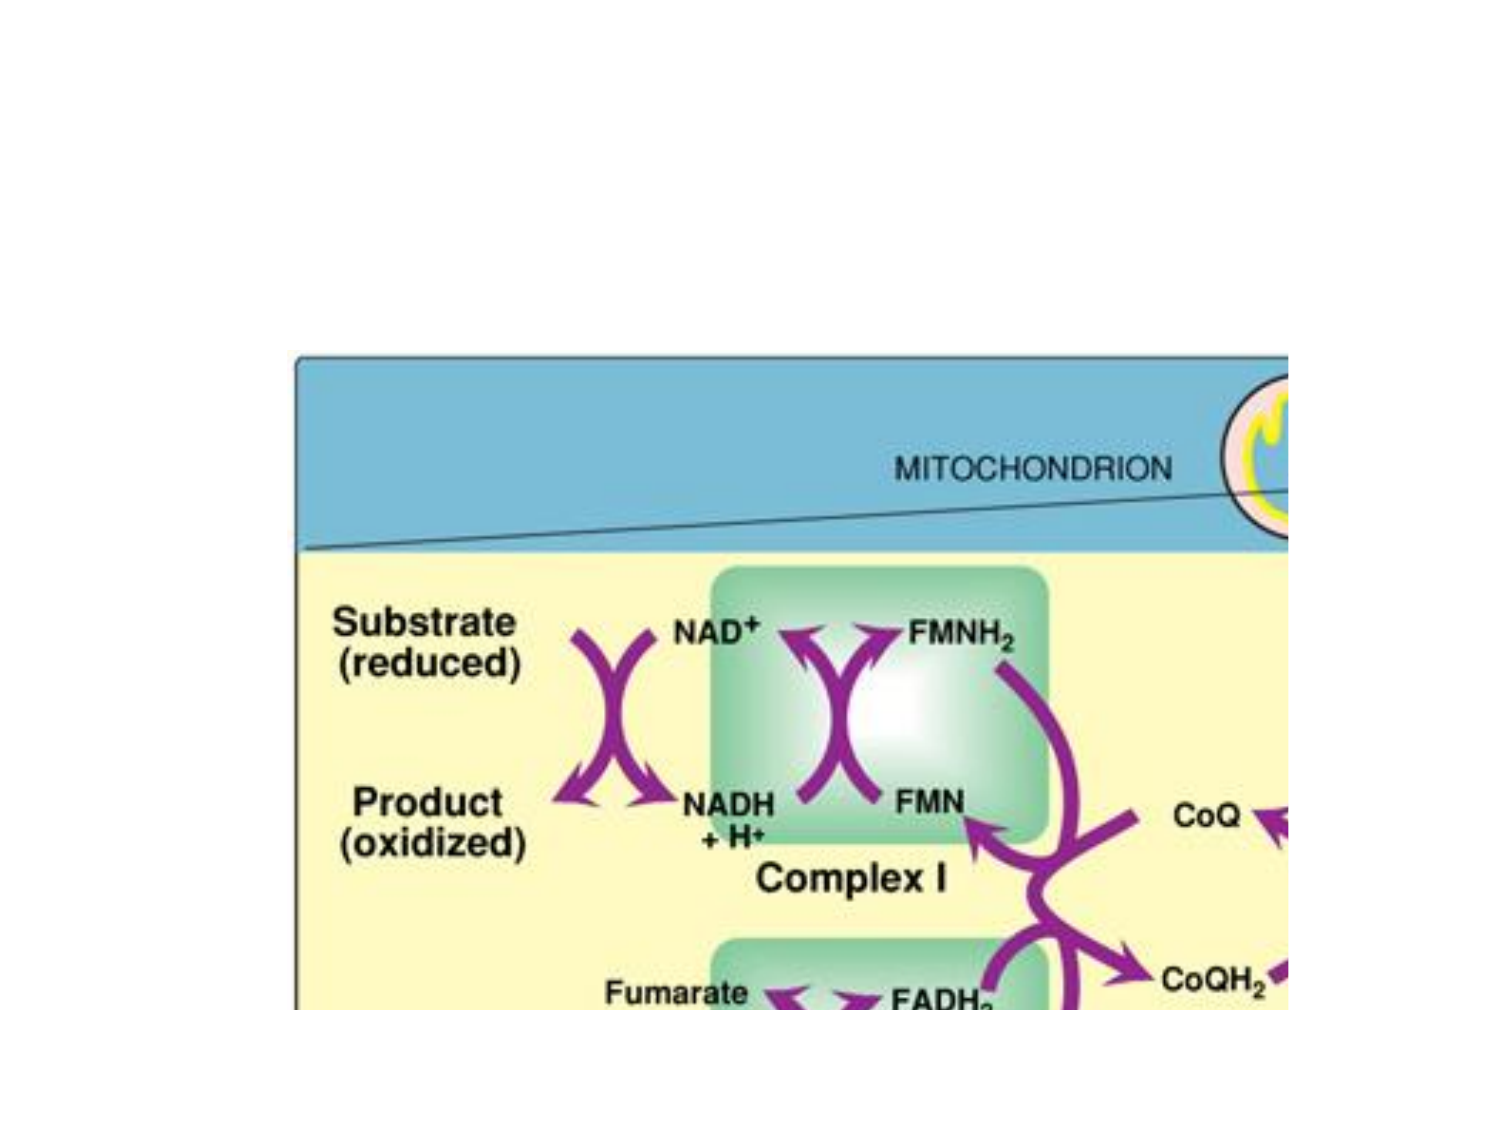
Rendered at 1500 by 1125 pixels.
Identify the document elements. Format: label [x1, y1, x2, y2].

list [287, 349, 1289, 1010]
